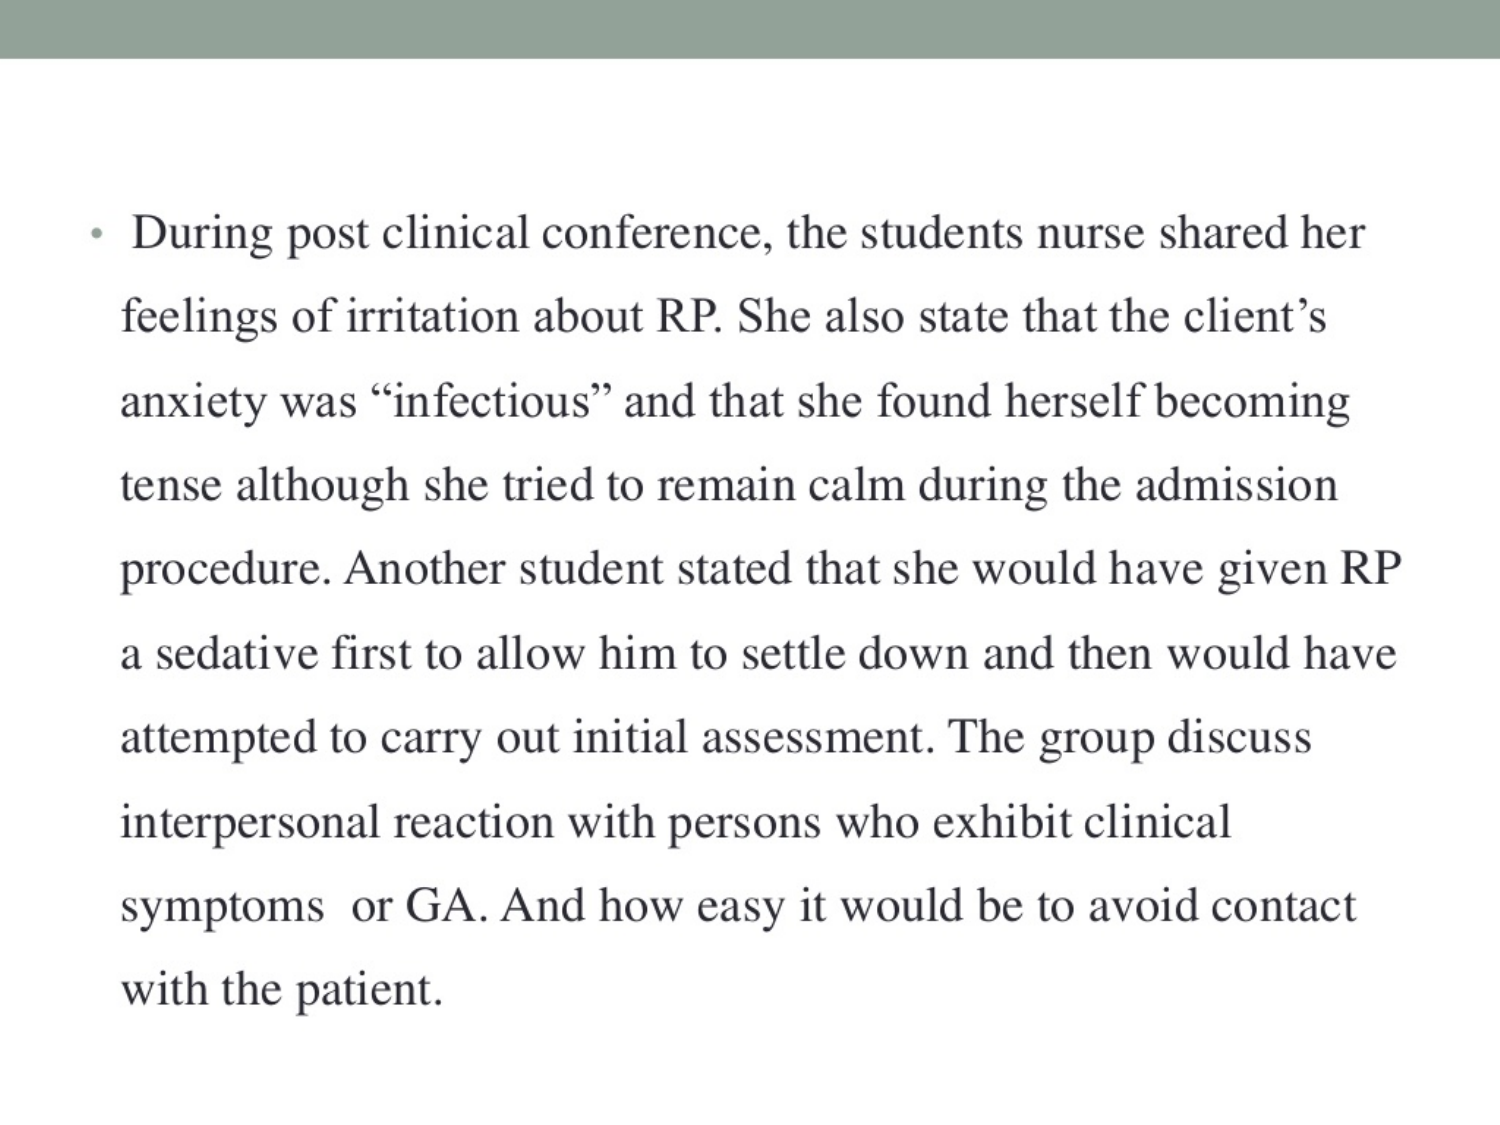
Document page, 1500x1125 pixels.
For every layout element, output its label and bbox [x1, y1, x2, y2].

list [0, 0, 1500, 1125]
